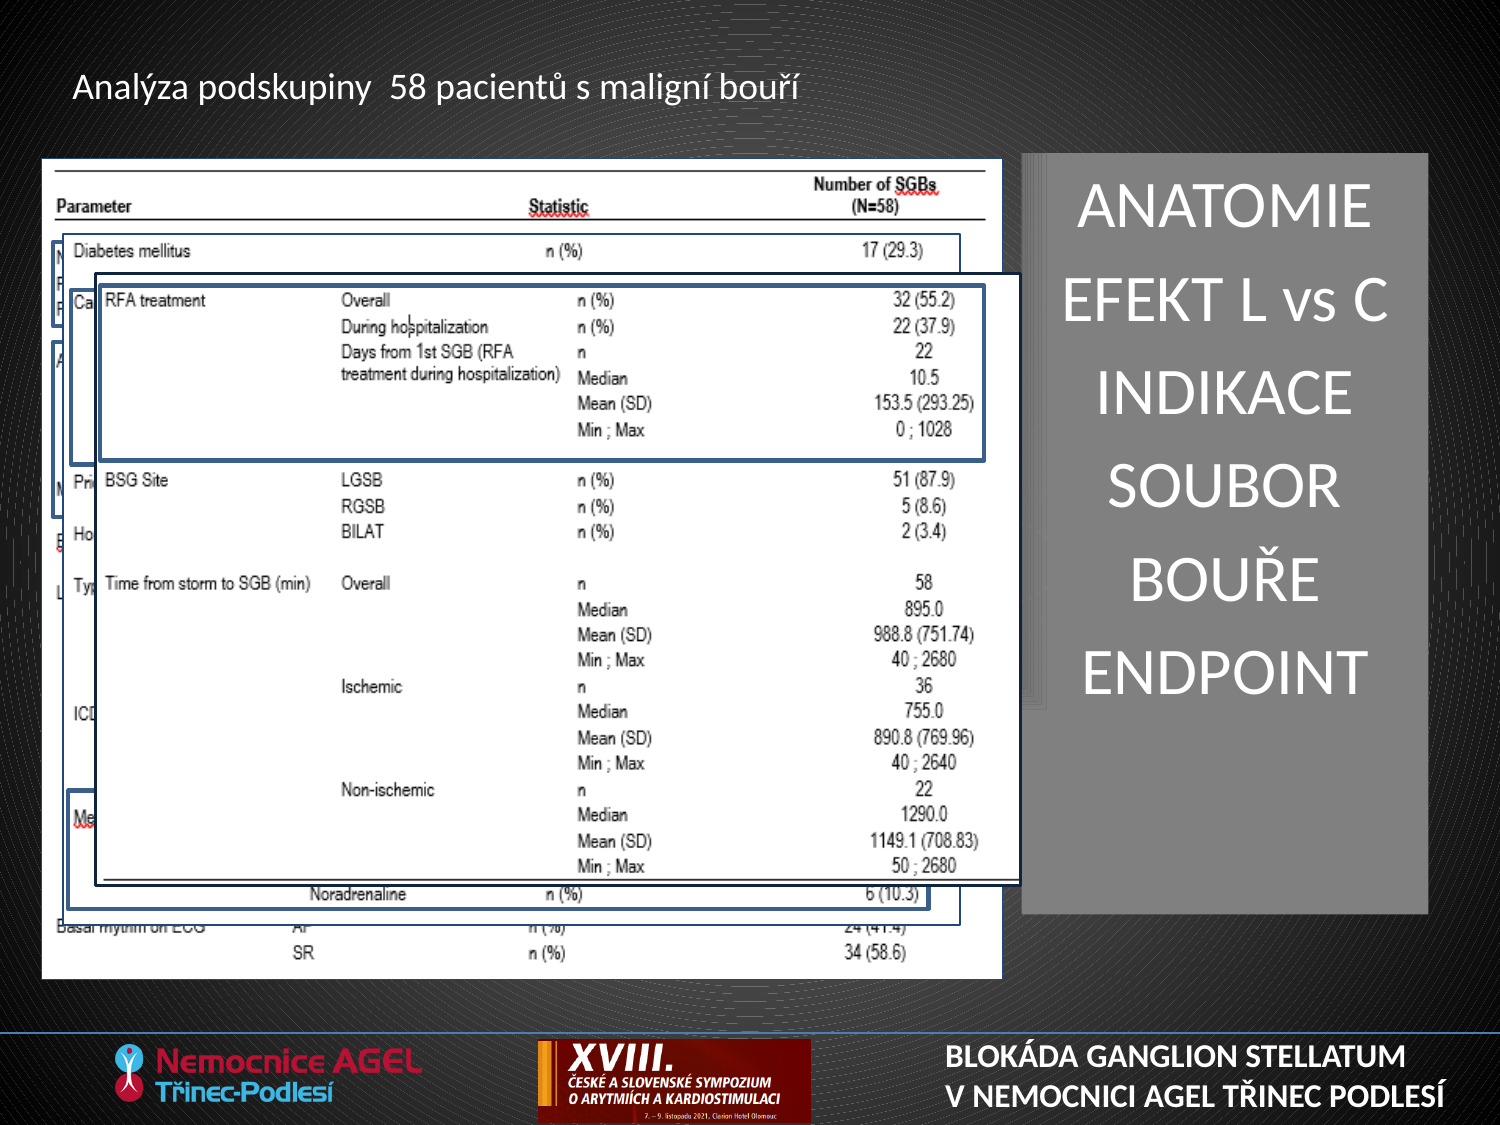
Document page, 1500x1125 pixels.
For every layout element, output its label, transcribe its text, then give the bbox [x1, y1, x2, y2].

text_box ANATOMIE EFEKT L vs C INDIKACE SOUBOR BOUŘE ENDPOINT [1021, 153, 1429, 915]
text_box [96, 274, 1019, 885]
text_box Analýza podskupiny 58 pacientů s maligní bouří [57, 54, 816, 115]
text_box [40, 158, 1003, 980]
text_box BLOKÁDA GANGLION STELLATUM V NEMOCNICI AGEL TŘINEC PODLESÍ [930, 1042, 1461, 1122]
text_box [63, 234, 960, 925]
text_box BLOKÁDA GANGLION STELLATUM V NEMOCNICI AGEL TŘINEC PODLESÍ [930, 1026, 1461, 1032]
picture [112, 1041, 422, 1108]
picture [538, 1039, 811, 1123]
